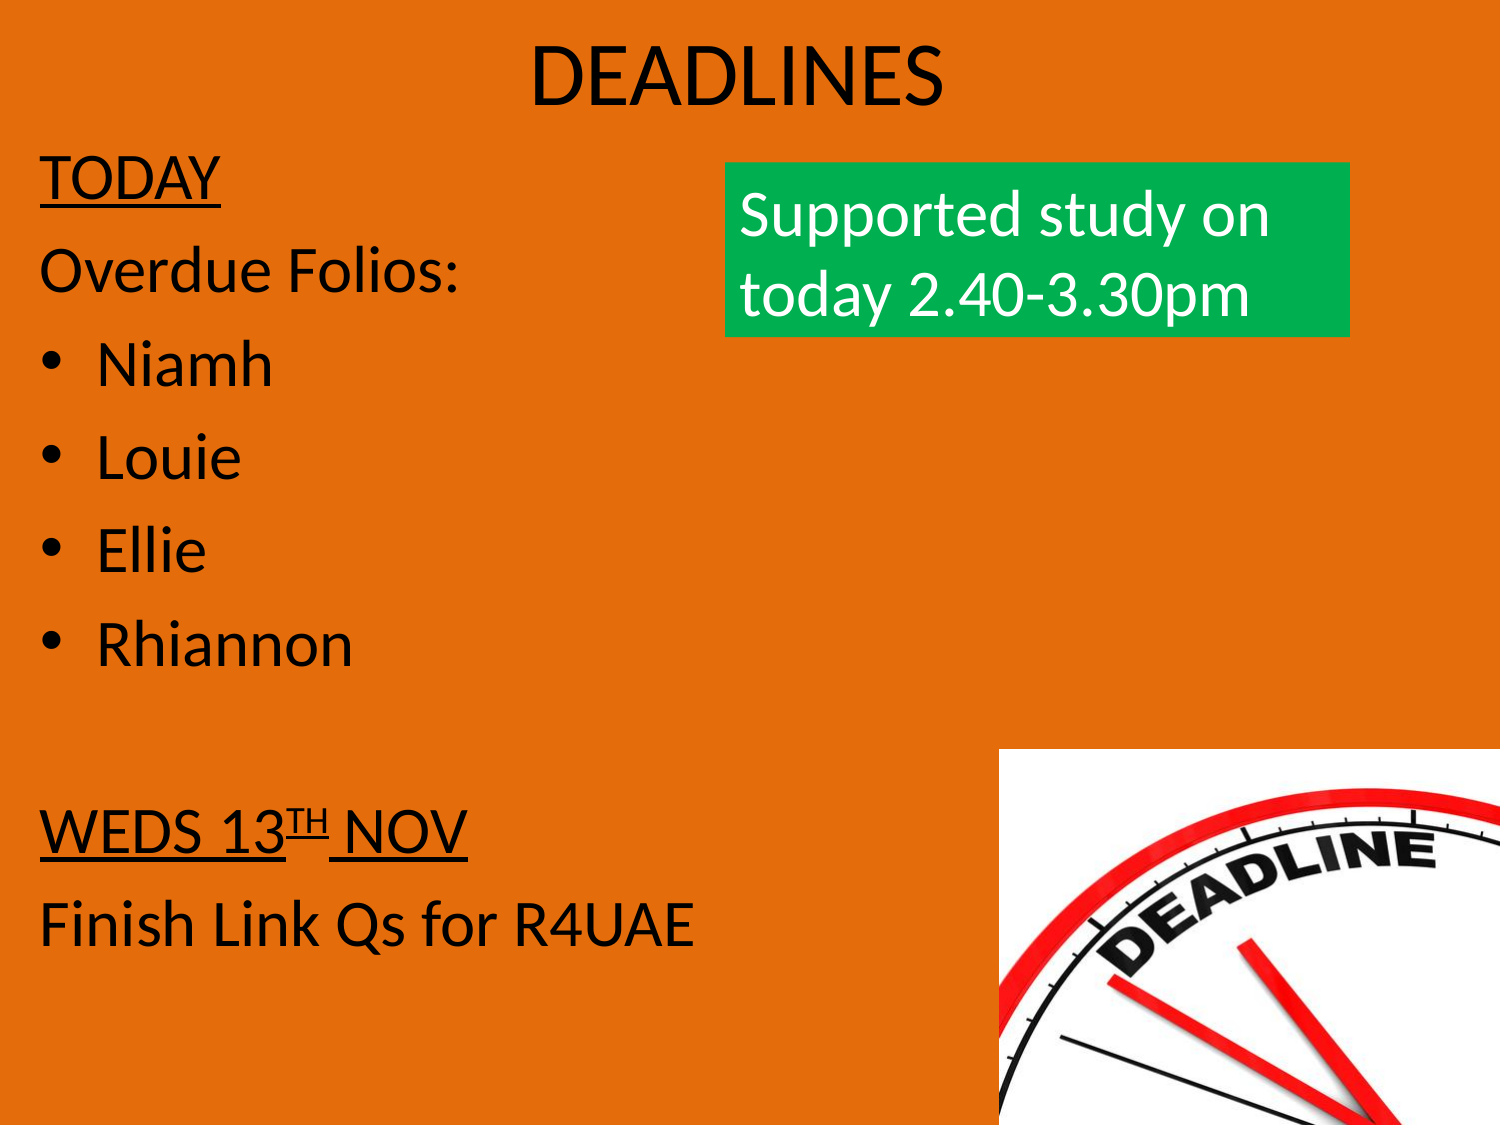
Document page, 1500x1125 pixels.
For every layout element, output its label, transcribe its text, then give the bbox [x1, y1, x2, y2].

list TODAY Overdue Folios: Niamh Louie Ellie Rhiannon WEDS 13TH NOV Finish Link Qs for R4UAE [24, 125, 1475, 1125]
title DEADLINES [62, 0, 1413, 125]
text_box Supported study on today 2.40-3.30pm [725, 162, 1350, 338]
picture [999, 749, 1500, 1125]
